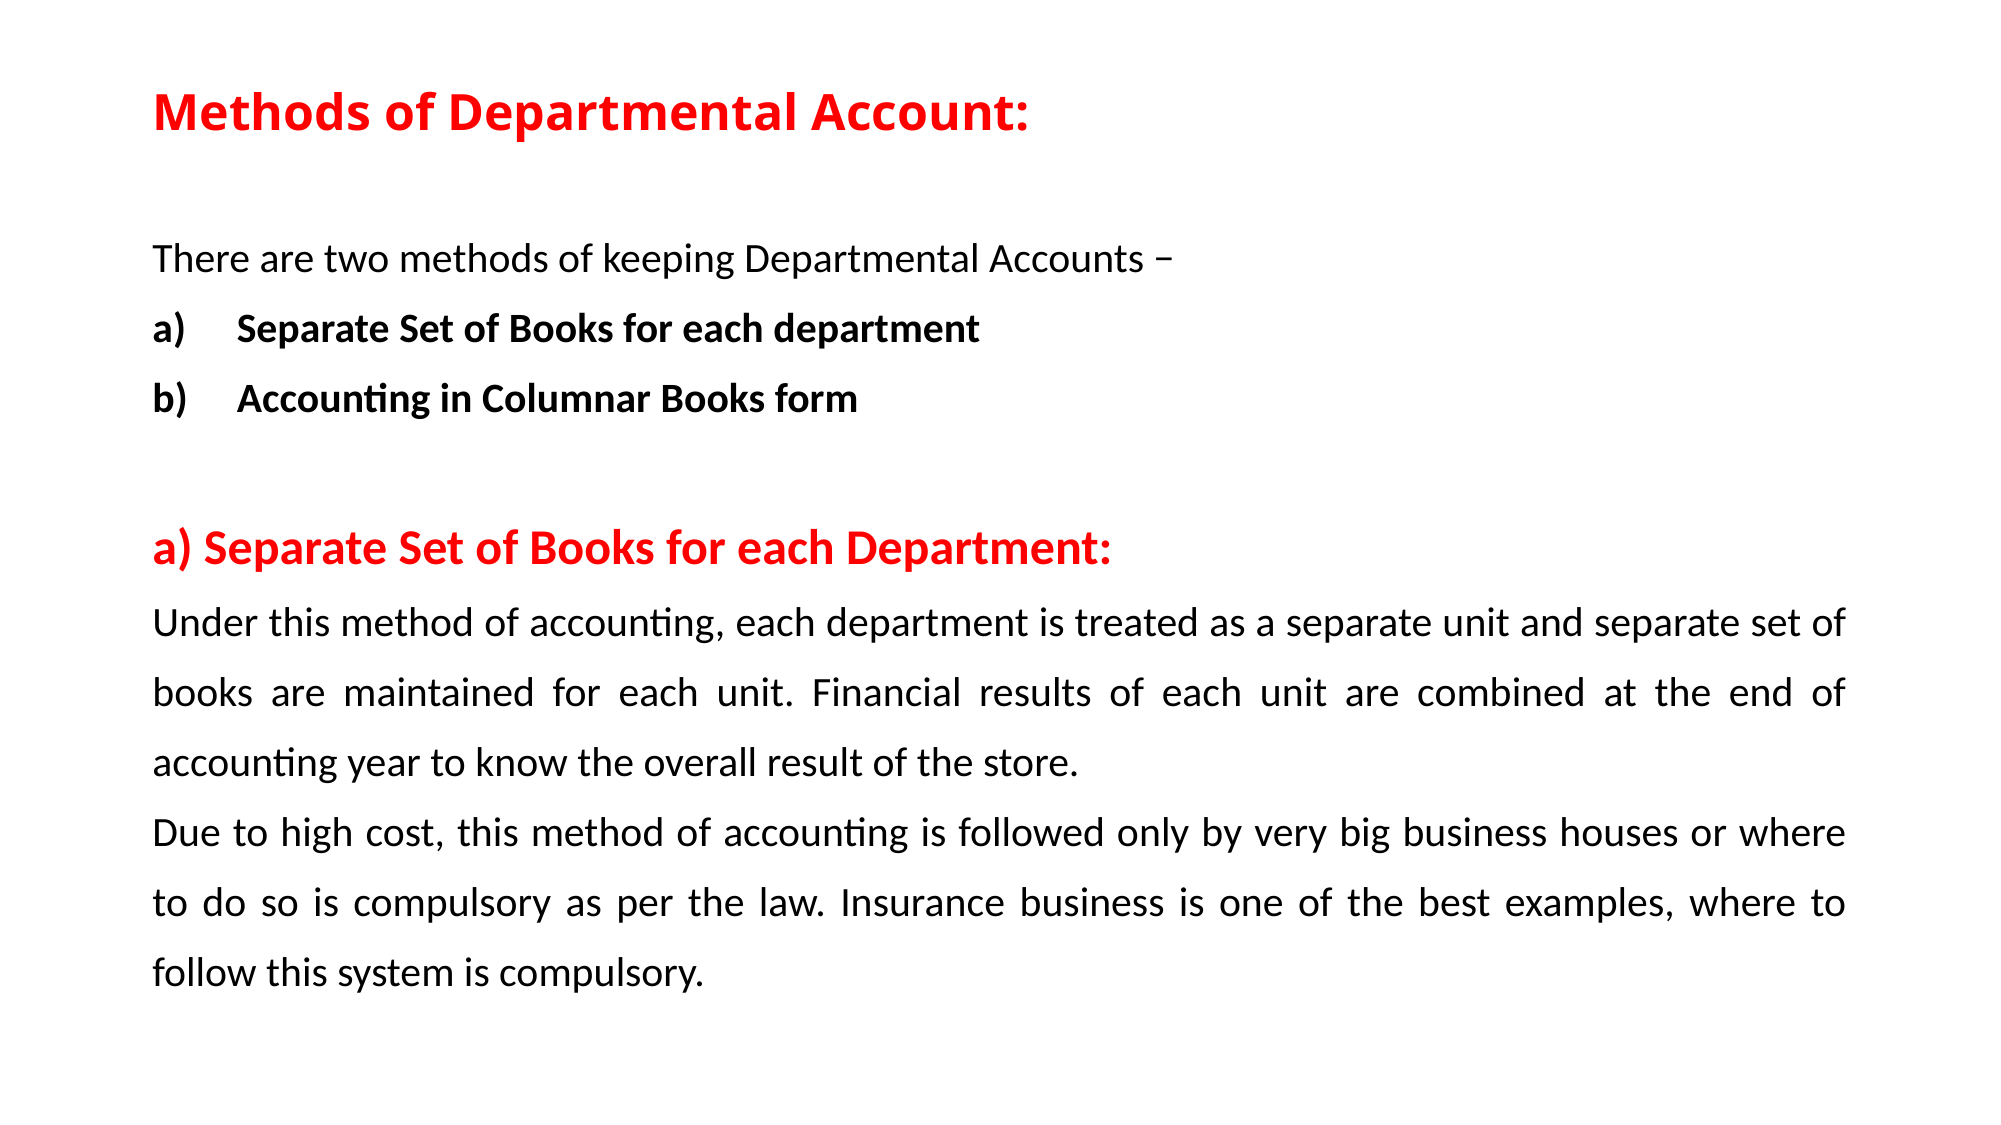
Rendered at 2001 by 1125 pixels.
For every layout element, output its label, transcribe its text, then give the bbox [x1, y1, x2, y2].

list There are two methods of keeping Departmental Accounts − Separate Set of Books for each department Accounting in Columnar Books form a) Separate Set of Books for each Department: Under this method of accounting, each department is treated as a separate unit and separate set of books are maintained for each unit. Financial results of each unit are combined at the end of accounting year to know the overall result of the store. Due to high cost, this method of accounting is followed only by very big business houses or where to do so is compulsory as per the law. Insurance business is one of the best examples, where to follow this system is compulsory. [137, 203, 1863, 917]
title Methods of Departmental Account: [137, 59, 1863, 203]
